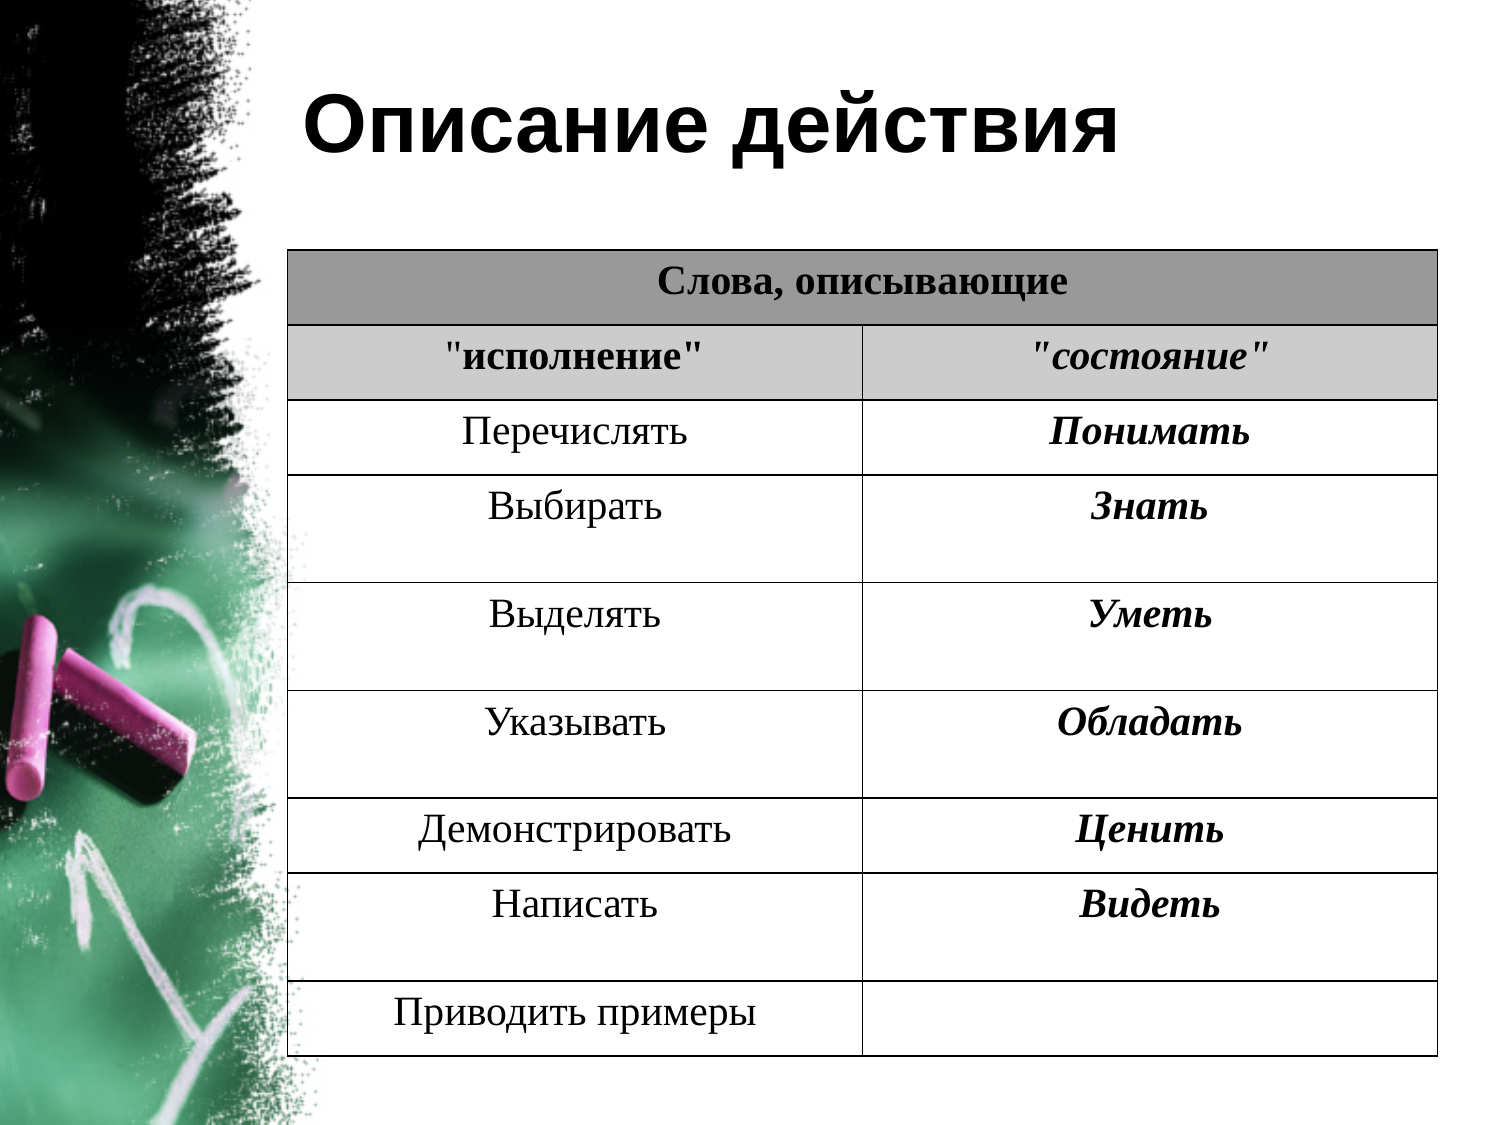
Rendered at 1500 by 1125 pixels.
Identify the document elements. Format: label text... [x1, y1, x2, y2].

table_cell Уметь [863, 583, 1437, 690]
table_cell Приводить примеры [288, 982, 862, 1055]
title Описание действия [287, 49, 1438, 188]
table_cell Перечислять [288, 401, 862, 474]
table_cell Ценить [863, 799, 1437, 872]
table_cell Знать [863, 476, 1437, 582]
table_cell "состояние" [863, 326, 1437, 399]
table_cell Выбирать [288, 476, 862, 582]
table_cell Демонстрировать [288, 799, 862, 872]
table_cell Обладать [863, 691, 1437, 797]
table_cell Указывать [288, 691, 862, 797]
table_cell "исполнение" [288, 326, 862, 399]
table_cell Видеть [863, 874, 1437, 980]
table_cell Выделять [288, 583, 862, 690]
table_cell Написать [288, 874, 862, 980]
table_cell [863, 982, 1437, 1055]
table_cell Понимать [863, 401, 1437, 474]
table_header Слова, описывающие [288, 251, 1437, 324]
picture [0, 0, 1500, 1125]
